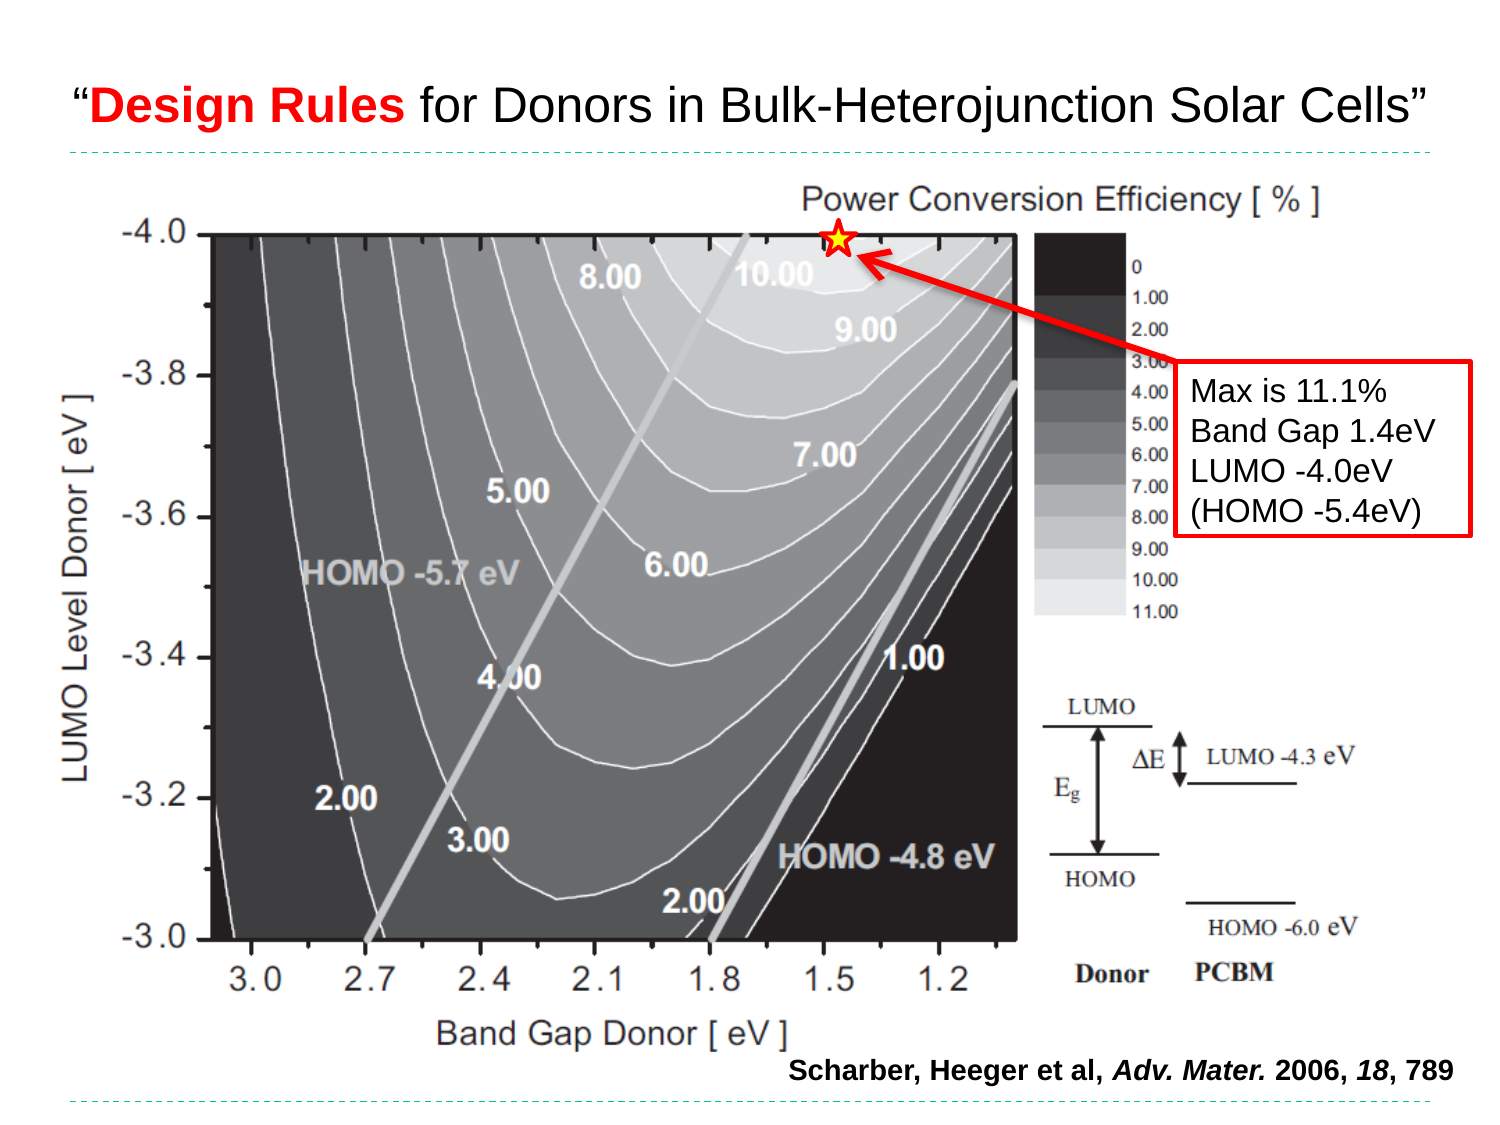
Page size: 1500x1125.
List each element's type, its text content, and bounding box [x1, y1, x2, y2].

title “Design Rules for Donors in Bulk-Heterojunction Solar Cells” [41, 52, 1459, 153]
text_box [856, 255, 1176, 362]
picture [41, 172, 1368, 1059]
text_box Scharber, Heeger et al, Adv. Mater. 2006, 18, 789 [773, 1043, 1500, 1094]
text_box Max is 11.1% Band Gap 1.4eV LUMO -4.0eV (HOMO -5.4eV) [1372, 361, 1471, 537]
